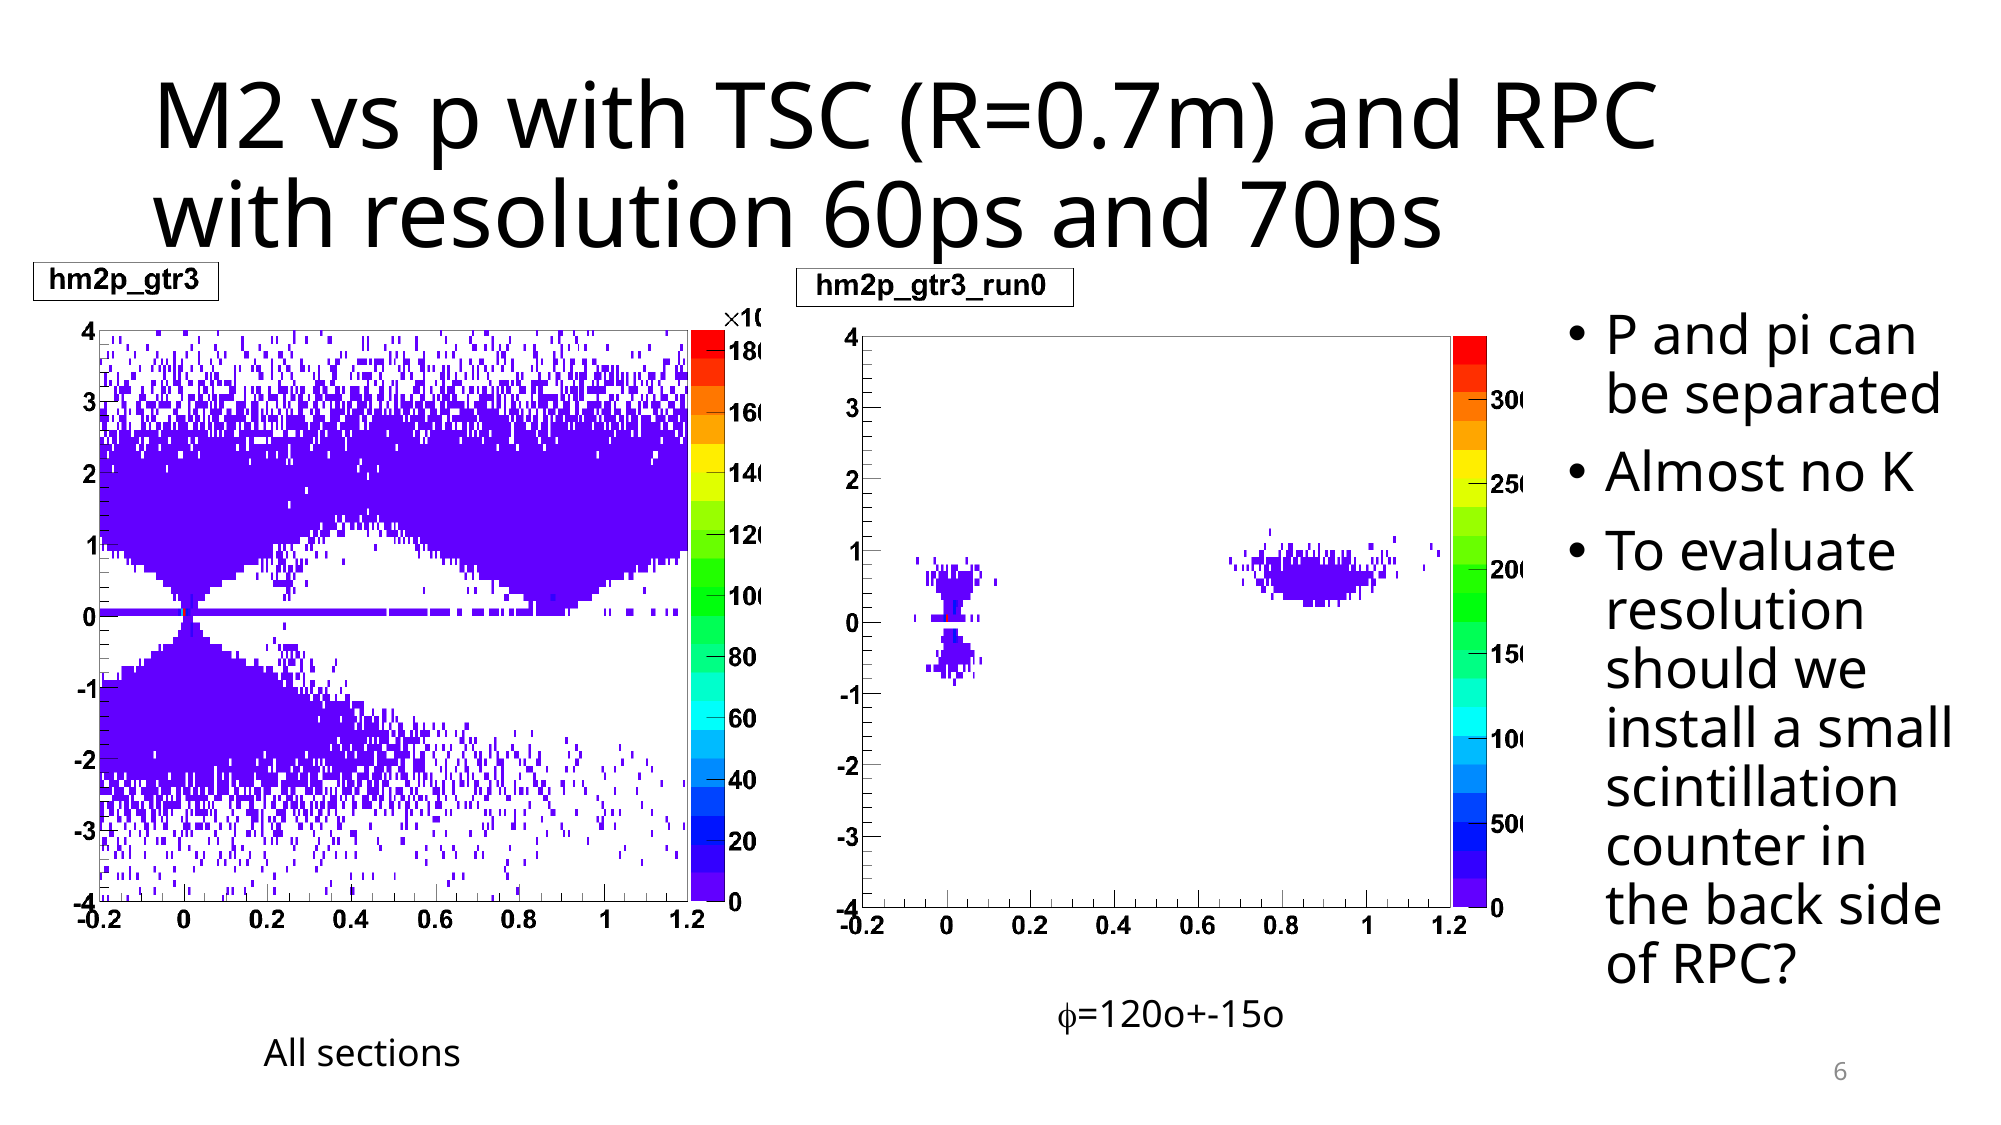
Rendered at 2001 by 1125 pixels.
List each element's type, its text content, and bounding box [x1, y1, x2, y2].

list P and pi can be separated Almost no K To evaluate resolution should we install a small scintillation counter in the back side of RPC? [1552, 299, 1973, 1014]
slide_number 6 [1412, 1042, 1863, 1103]
picture [789, 264, 1523, 979]
text_box f=120o+-15o [1042, 982, 1301, 1043]
title M2 vs p with TSC (R=0.7m) and RPC with resolution 60ps and 70ps [137, 59, 1863, 278]
text_box All sections [248, 1021, 477, 1082]
picture [26, 258, 761, 973]
